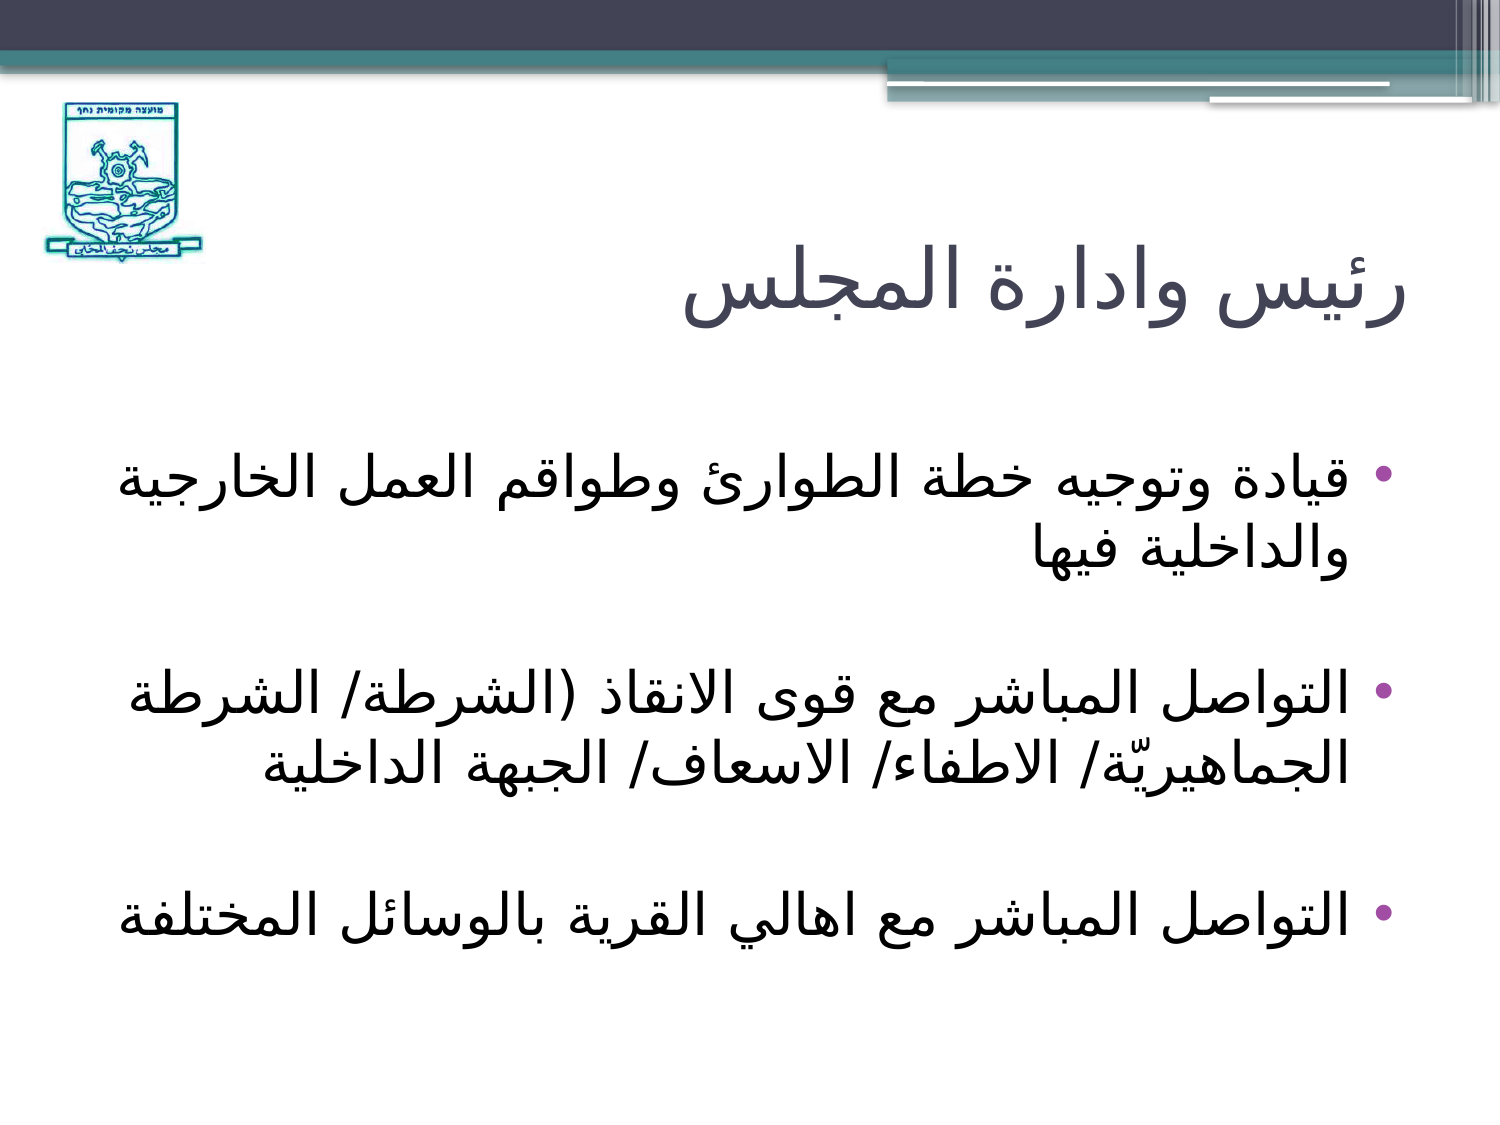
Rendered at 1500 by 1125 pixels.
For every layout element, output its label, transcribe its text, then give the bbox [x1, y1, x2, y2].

picture [40, 89, 207, 267]
title رئيس وادارة المجلس [75, 187, 1425, 363]
list قيادة وتوجيه خطة الطوارئ وطواقم العمل الخارجية والداخلية فيها التواصل المباشر مع قوى الانقاذ (الشرطة/ الشرطة الجماهيريّة/ الاطفاء/ الاسعاف/ الجبهة الداخلية التواصل المباشر مع اهالي القرية بالوسائل المختلفة [76, 278, 1427, 989]
